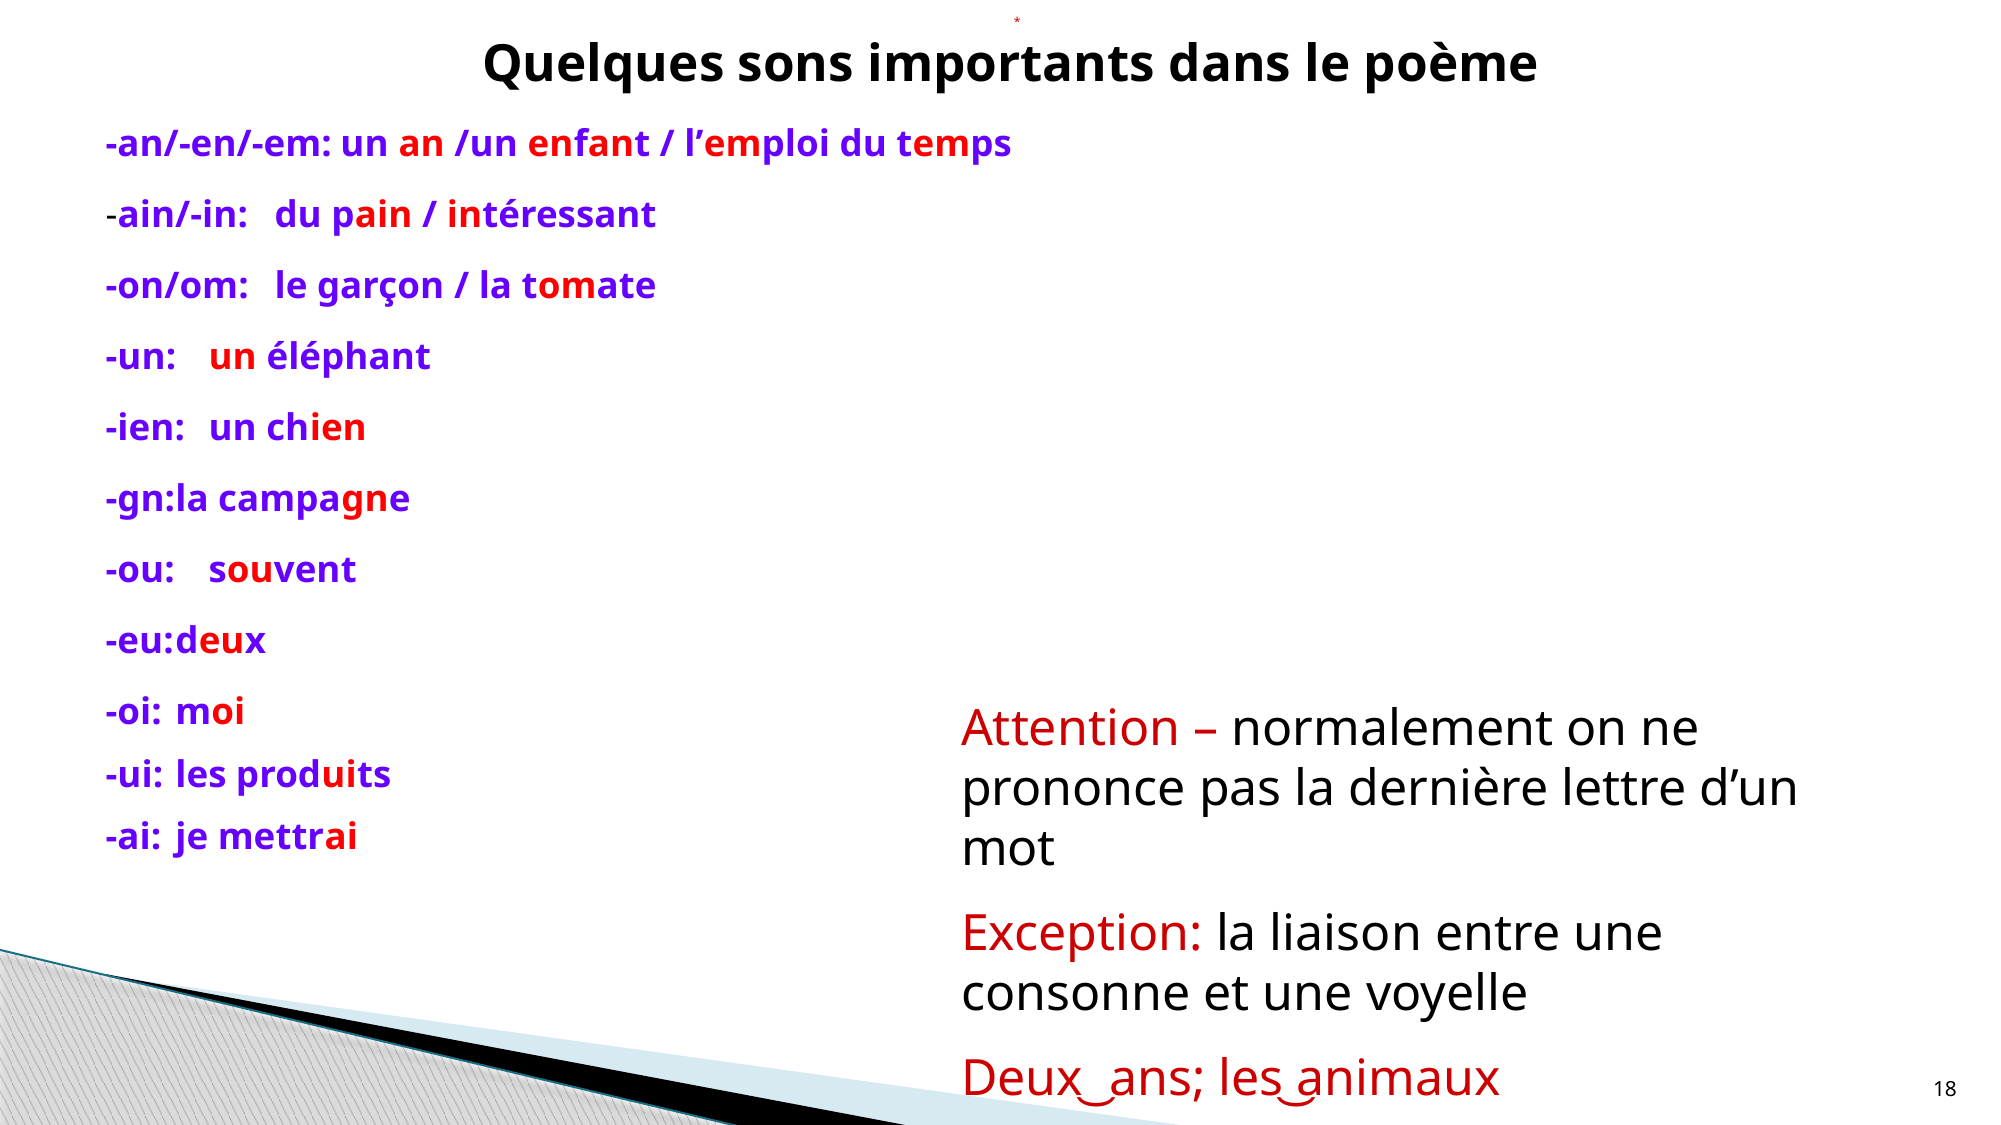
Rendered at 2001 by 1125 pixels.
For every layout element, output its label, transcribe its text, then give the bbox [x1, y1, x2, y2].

text_box Attention – normalement on ne prononce pas la dernière lettre d’un mot Exception: la liaison entre une consonne et une voyelle Deux ͜ ans; les ͜animaux [946, 688, 1899, 1125]
list * Quelques sons importants dans le poème -an/-en/-em: un an /un enfant / l’emploi du temps -ain/-in: du pain / intéressant -on/om: le garçon / la tomate -un: un éléphant -ien: un chien -gn: la campagne -ou: souvent -eu: deux -oi: moi -ui: les produits -ai: je mettrai [75, 0, 1944, 1065]
slide_number 18 [1891, 1051, 1972, 1112]
